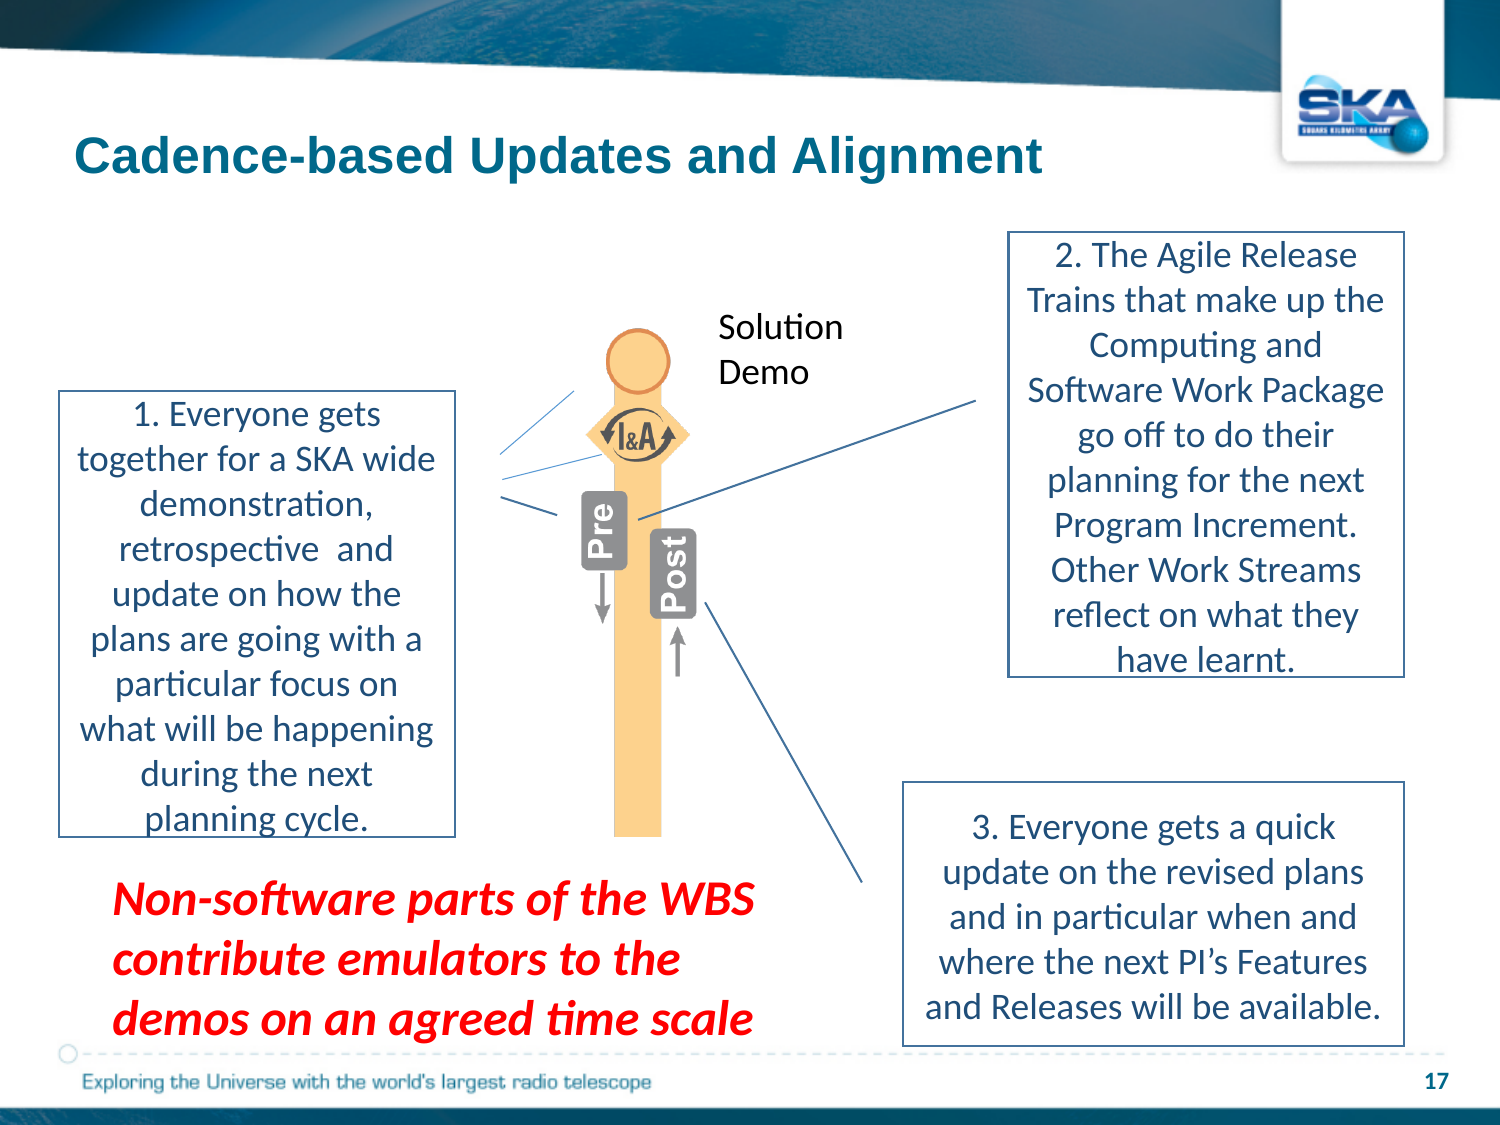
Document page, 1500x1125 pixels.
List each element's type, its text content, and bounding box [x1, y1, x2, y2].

picture [573, 316, 704, 837]
text_box 3. Everyone gets a quick update on the revised plans and in particular when and where the next PI’s Features and Releases will be available. [704, 601, 863, 883]
text_box 2. The Agile Release Trains that make up the Computing and Software Work Package go off to do their planning for the next Program Increment. Other Work Streams reflect on what they have learnt. [704, 399, 977, 498]
text_box 1. Everyone gets together for a SKA wide demonstration, retrospective and update on how the plans are going with a particular focus on what will be happening during the next planning cycle. [58, 390, 456, 838]
text_box Solution Demo [703, 294, 904, 400]
text_box Non-software parts of the WBS contribute emulators to the demos on an agreed time scale [97, 858, 812, 1054]
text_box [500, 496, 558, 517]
text_box 3. Everyone gets a quick update on the revised plans and in particular when and where the next PI’s Features and Releases will be available. [902, 781, 1405, 1047]
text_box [499, 390, 574, 455]
title Cadence-based Updates and Alignment [59, 106, 1089, 208]
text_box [502, 454, 602, 480]
text_box 2. The Agile Release Trains that make up the Computing and Software Work Package go off to do their planning for the next Program Increment. Other Work Streams reflect on what they have learnt. [1007, 231, 1405, 678]
